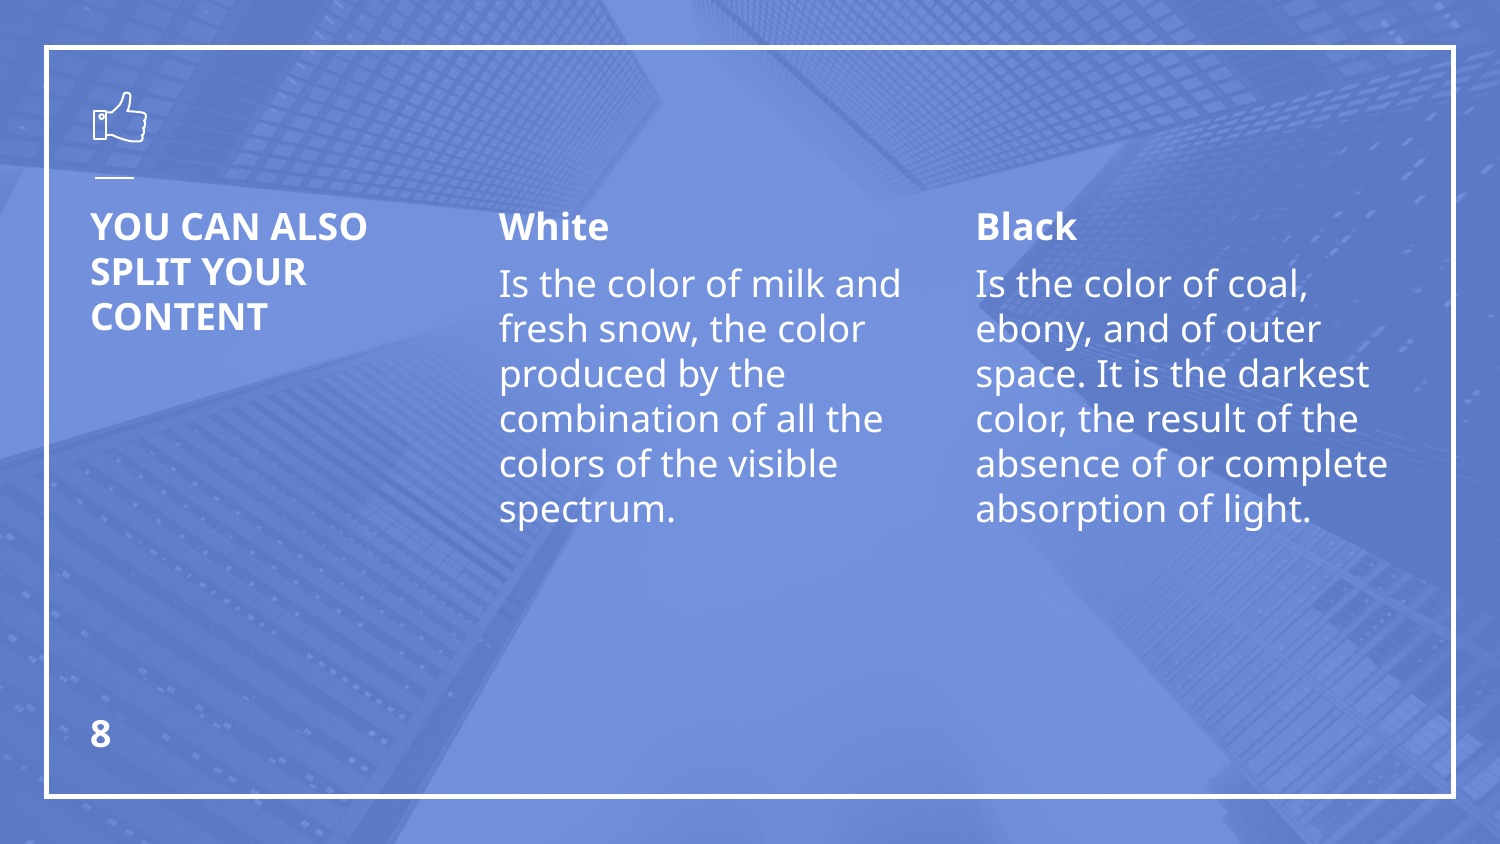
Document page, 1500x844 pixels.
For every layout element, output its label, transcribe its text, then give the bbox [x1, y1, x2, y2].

slide_number 8 [75, 687, 165, 777]
list White Is the color of milk and fresh snow, the color produced by the combination of all the colors of the visible spectrum. [483, 187, 934, 808]
title YOU CAN ALSO SPLIT YOUR CONTENT [75, 187, 429, 322]
list Black Is the color of coal, ebony, and of outer space. It is the darkest color, the result of the absence of or complete absorption of light. [960, 187, 1410, 808]
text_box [93, 92, 147, 142]
